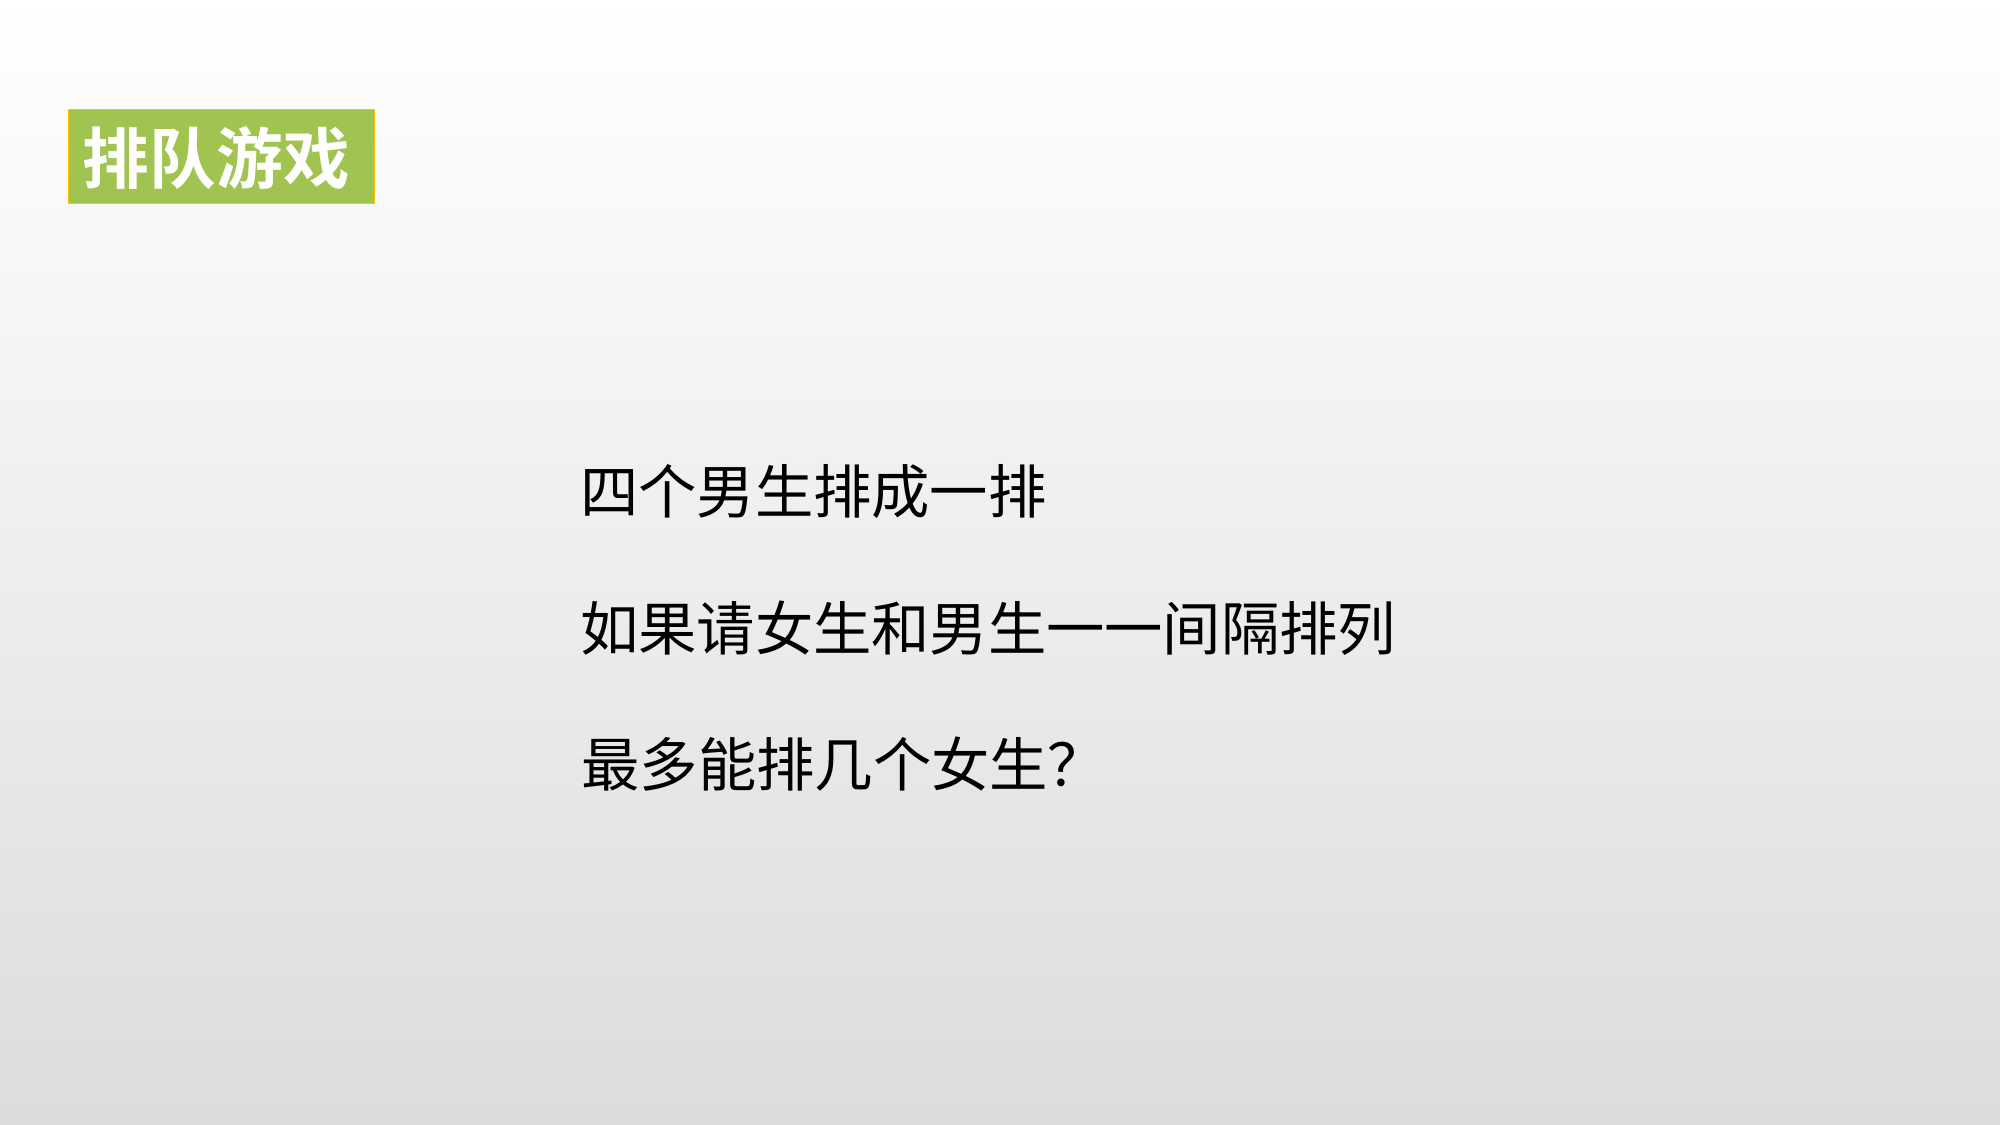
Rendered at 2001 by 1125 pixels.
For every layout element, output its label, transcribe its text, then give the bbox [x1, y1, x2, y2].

text_box 排队游戏 [68, 109, 375, 204]
text_box 如果请女生和男生一一间隔排列 [565, 584, 1720, 669]
text_box 最多能排几个女生？ [567, 720, 1122, 851]
text_box 四个男生排成一排 [565, 447, 1133, 533]
